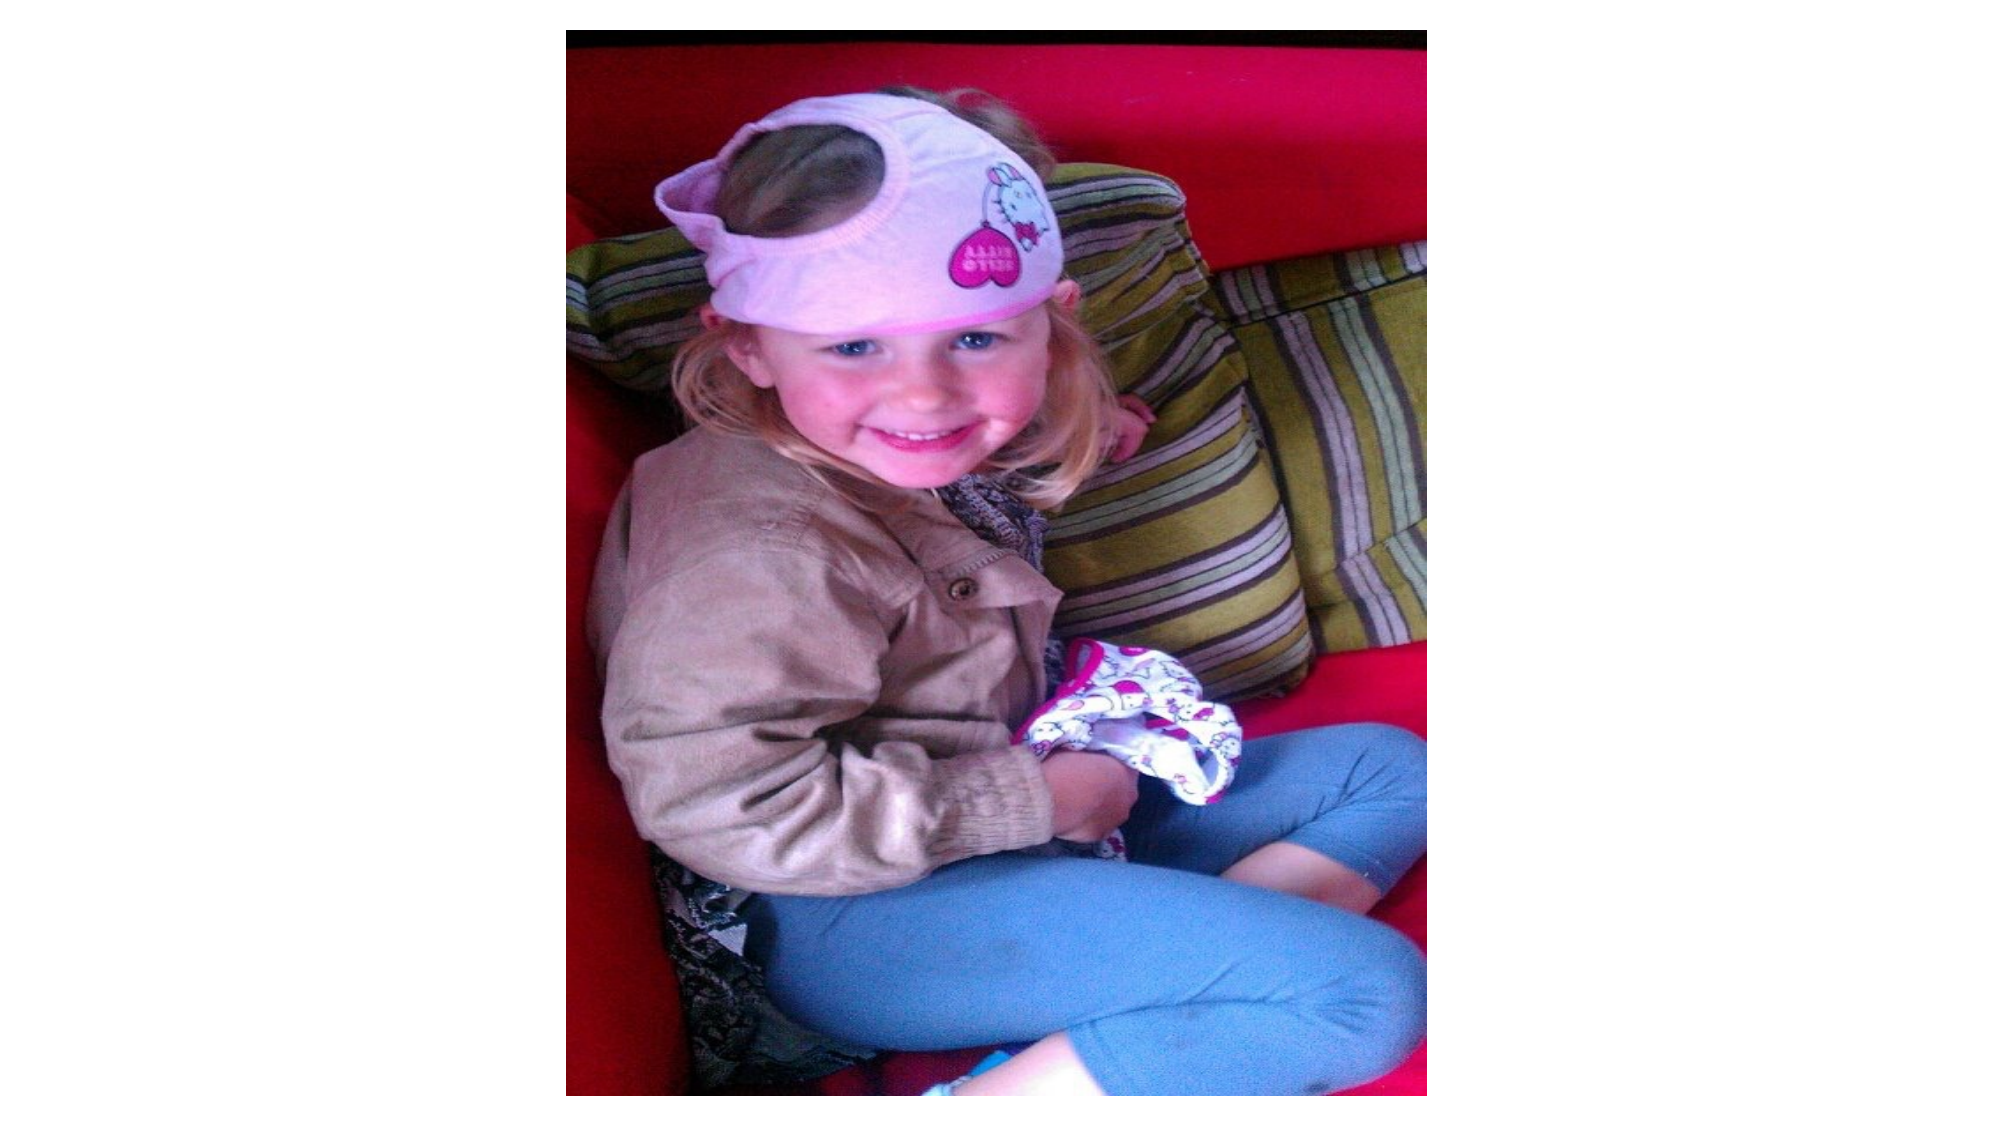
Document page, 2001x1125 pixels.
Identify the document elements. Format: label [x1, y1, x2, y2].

picture [566, 30, 1427, 1096]
